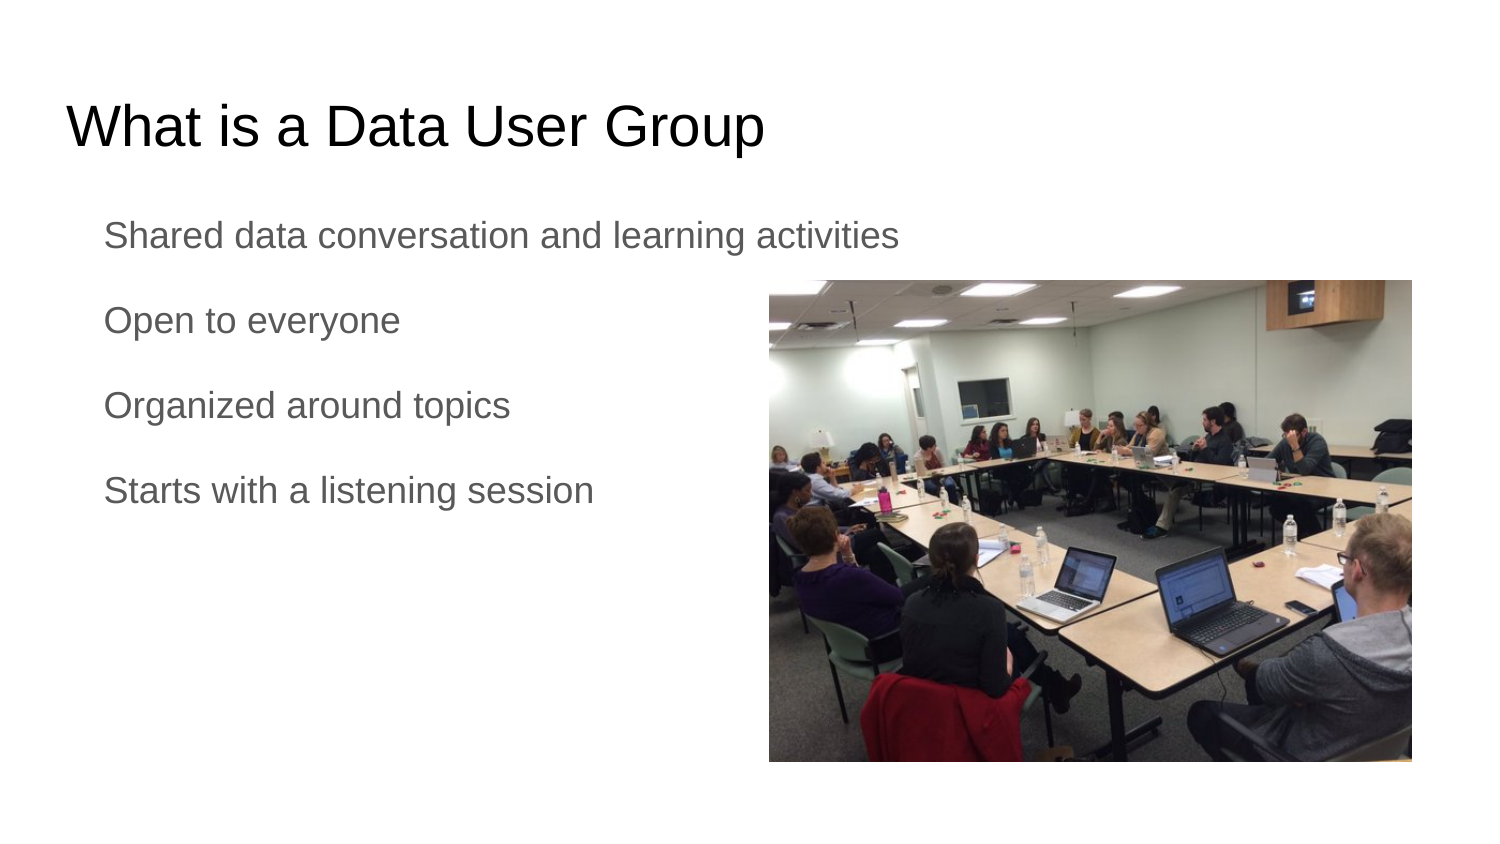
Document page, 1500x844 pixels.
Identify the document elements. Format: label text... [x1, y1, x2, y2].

picture [769, 280, 1412, 763]
title What is a Data User Group [51, 72, 1449, 167]
list Shared data conversation and learning activities Open to everyone Organized around topics Starts with a listening session [51, 189, 1449, 750]
